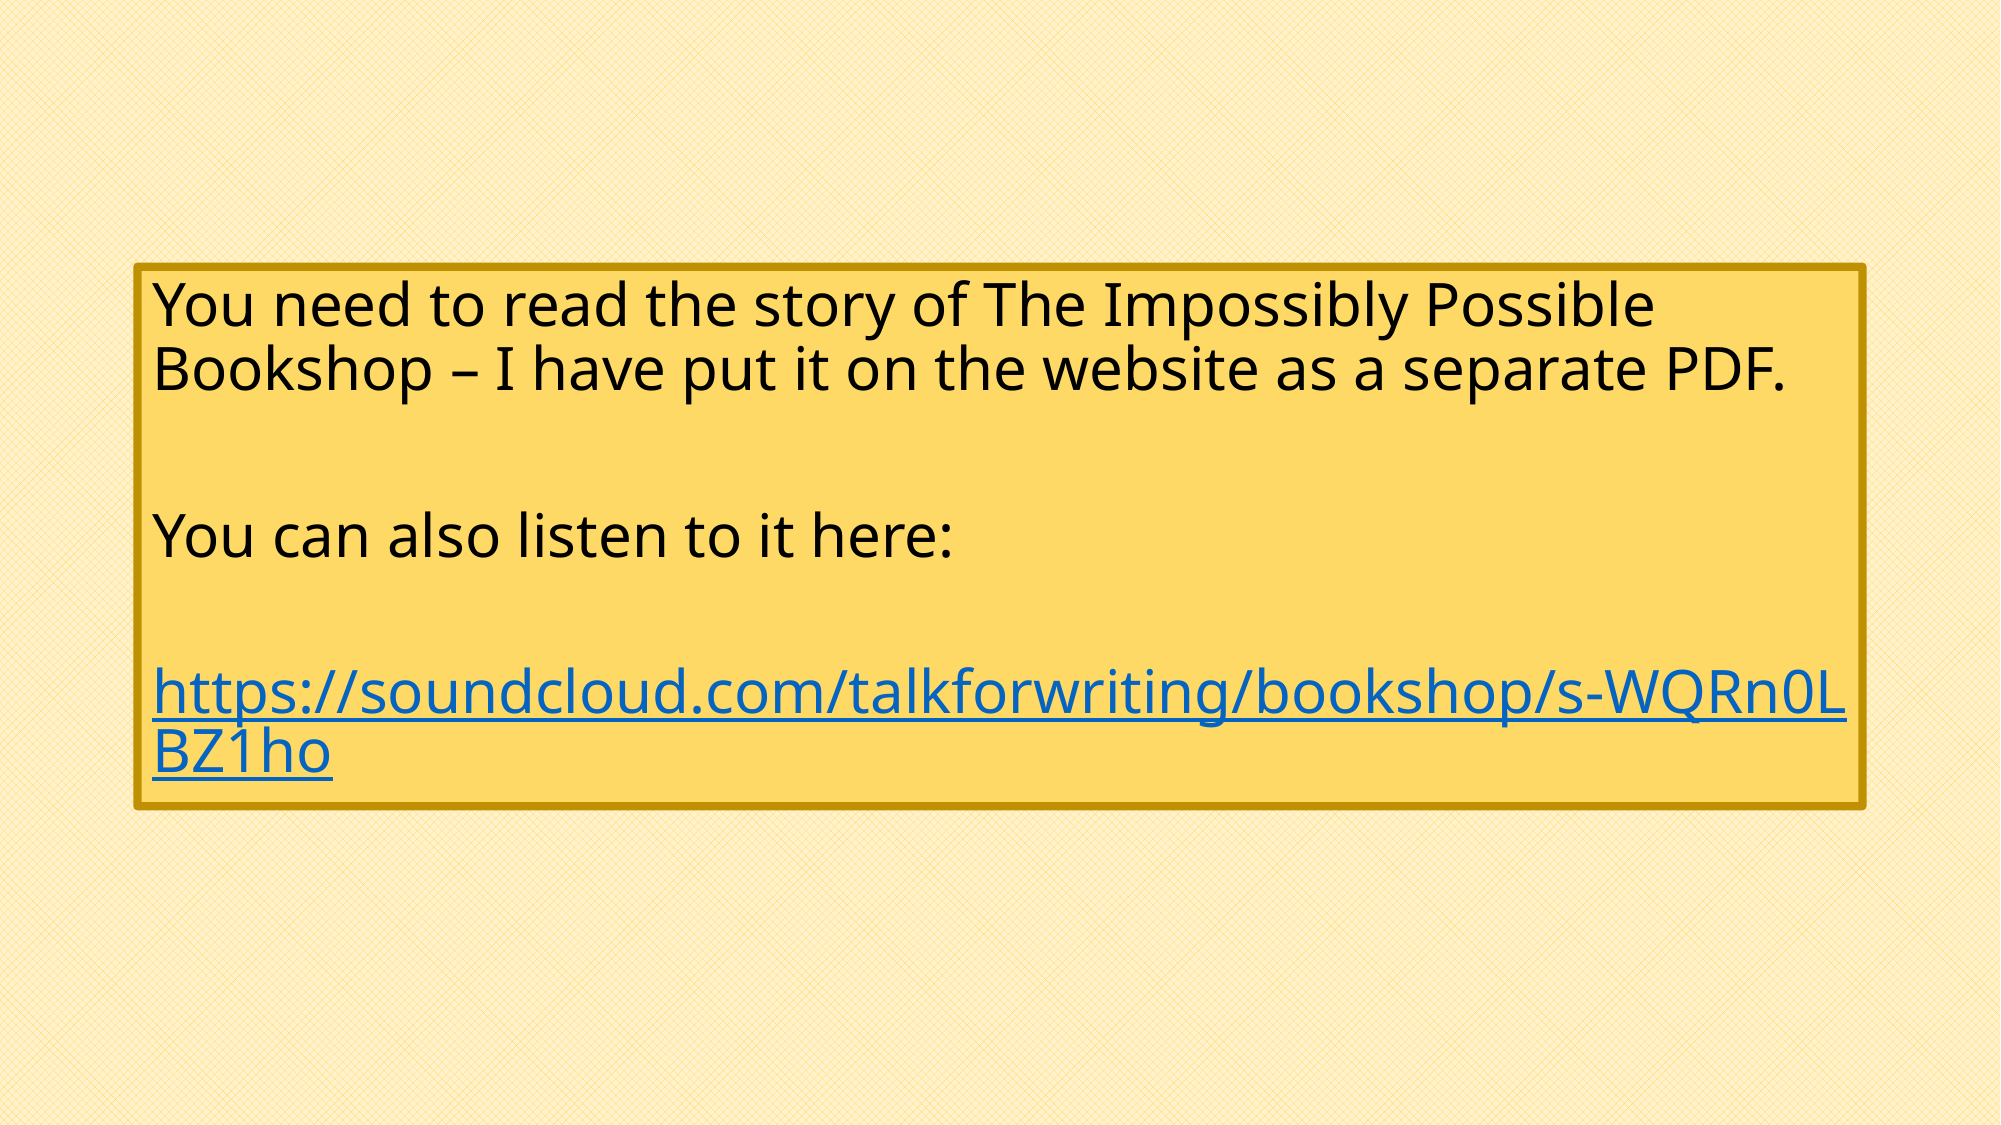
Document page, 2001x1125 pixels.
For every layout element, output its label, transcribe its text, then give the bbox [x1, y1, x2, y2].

list You need to read the story of The Impossibly Possible Bookshop – I have put it on the website as a separate PDF. You can also listen to it here: https://soundcloud.com/talkforwriting/bookshop/s-WQRn0LBZ1ho [137, 266, 1863, 807]
